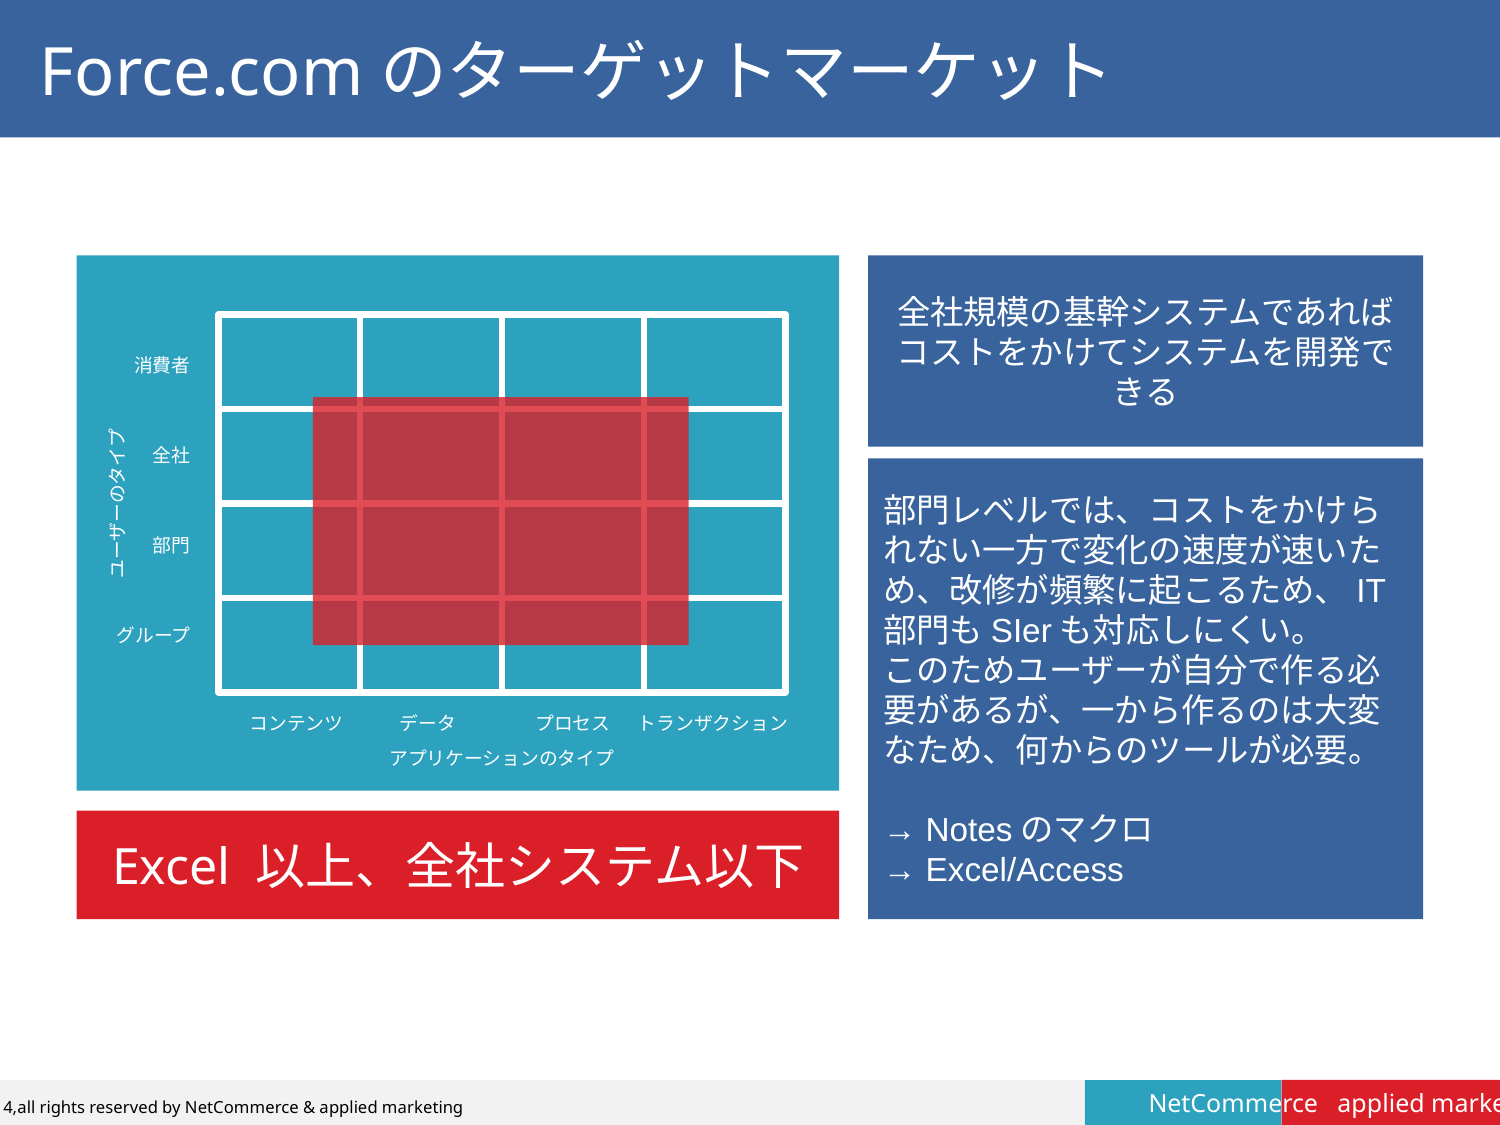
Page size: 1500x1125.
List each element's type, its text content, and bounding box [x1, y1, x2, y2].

title Force.comのターゲットマーケット [24, 24, 1375, 113]
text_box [218, 314, 786, 693]
text_box [76, 255, 840, 791]
text_box アプリケーションのタイプ [374, 739, 630, 777]
text_box 部門レベルでは、コストをかけられない一方で変化の速度が速いため、改修が頻繁に起こるため、IT部門もSIerも対応しにくい。 このためユーザーが自分で作る必要があるが、一から作るのは大変なため、何からのツールが必要。 → Notesのマクロ → Excel/Access [868, 458, 1424, 920]
text_box Excel 以上、全社システム以下 [76, 810, 840, 920]
text_box 全社規模の基幹システムであればコストをかけてシステムを開発できる [868, 255, 1424, 447]
text_box コンテンツ データ プロセス トランザクション [234, 704, 803, 742]
text_box ユーザーのタイプ [98, 413, 136, 594]
text_box 消費者 全社 部門 グループ [101, 346, 206, 654]
